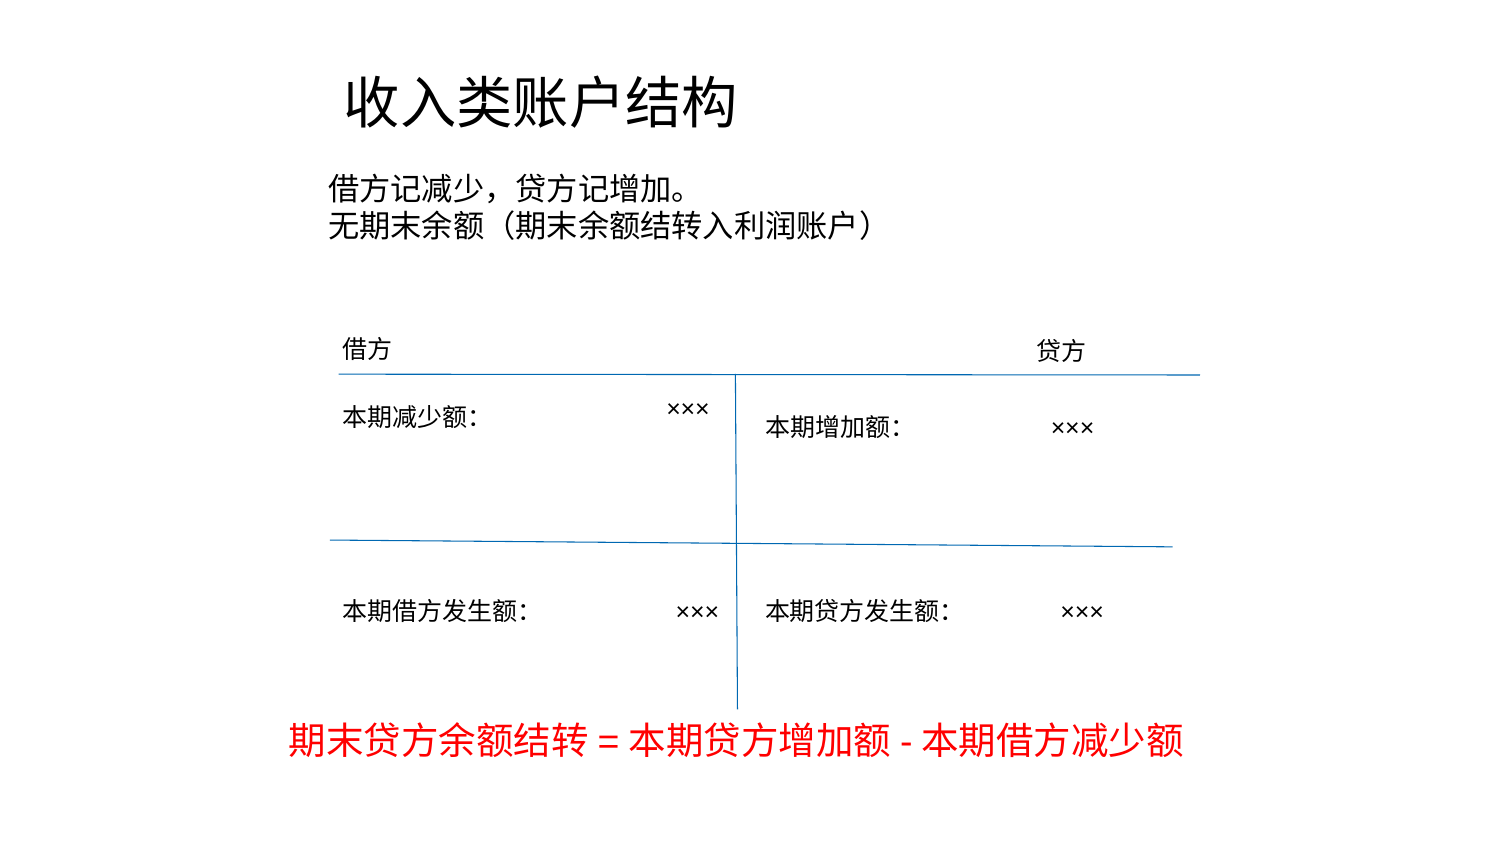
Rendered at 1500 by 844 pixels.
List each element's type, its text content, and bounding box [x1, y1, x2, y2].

text_box 借方 [327, 326, 479, 371]
text_box 借方记减少，贷方记增加。 无期末余额（期末余额结转入利润账户） [313, 161, 1160, 252]
text_box 贷方 [1021, 328, 1173, 373]
text_box 本期贷方发生额： [750, 588, 978, 633]
text_box 期末贷方余额结转=本期贷方增加额-本期借方减少额 [249, 709, 1223, 770]
text_box 本期增加额： [750, 403, 935, 449]
title 收入类账户结构 [328, 26, 1288, 162]
text_box 本期减少额： [328, 394, 523, 440]
text_box ××× [628, 588, 734, 633]
text_box ××× [618, 385, 725, 430]
text_box ××× [1012, 588, 1119, 633]
text_box ××× [1003, 403, 1110, 449]
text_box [329, 540, 1173, 547]
text_box 本期借方发生额： [328, 588, 555, 633]
